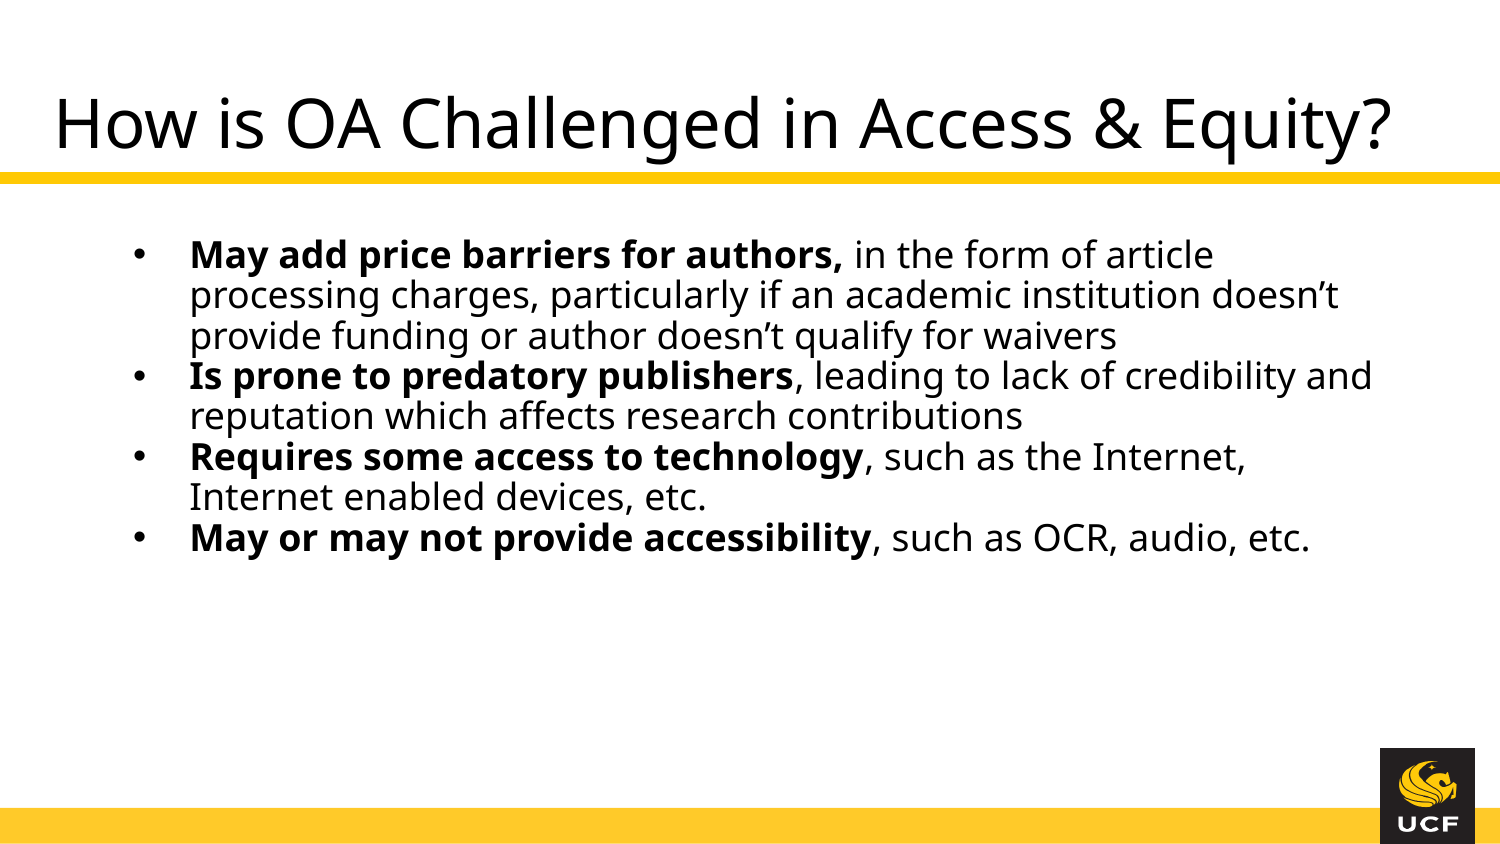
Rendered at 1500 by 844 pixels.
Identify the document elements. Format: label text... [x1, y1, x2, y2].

picture [1380, 748, 1475, 844]
title How is OA Challenged in Access & Equity? [41, 44, 1480, 208]
list May add price barriers for authors, in the form of article processing charges, particularly if an academic institution doesn’t provide funding or author doesn’t qualify for waivers Is prone to predatory publishers, leading to lack of credibility and reputation which affects research contributions Requires some access to technology, such as the Internet, Internet enabled devices, etc. May or may not provide accessibility, such as OCR, audio, etc. [103, 224, 1397, 760]
